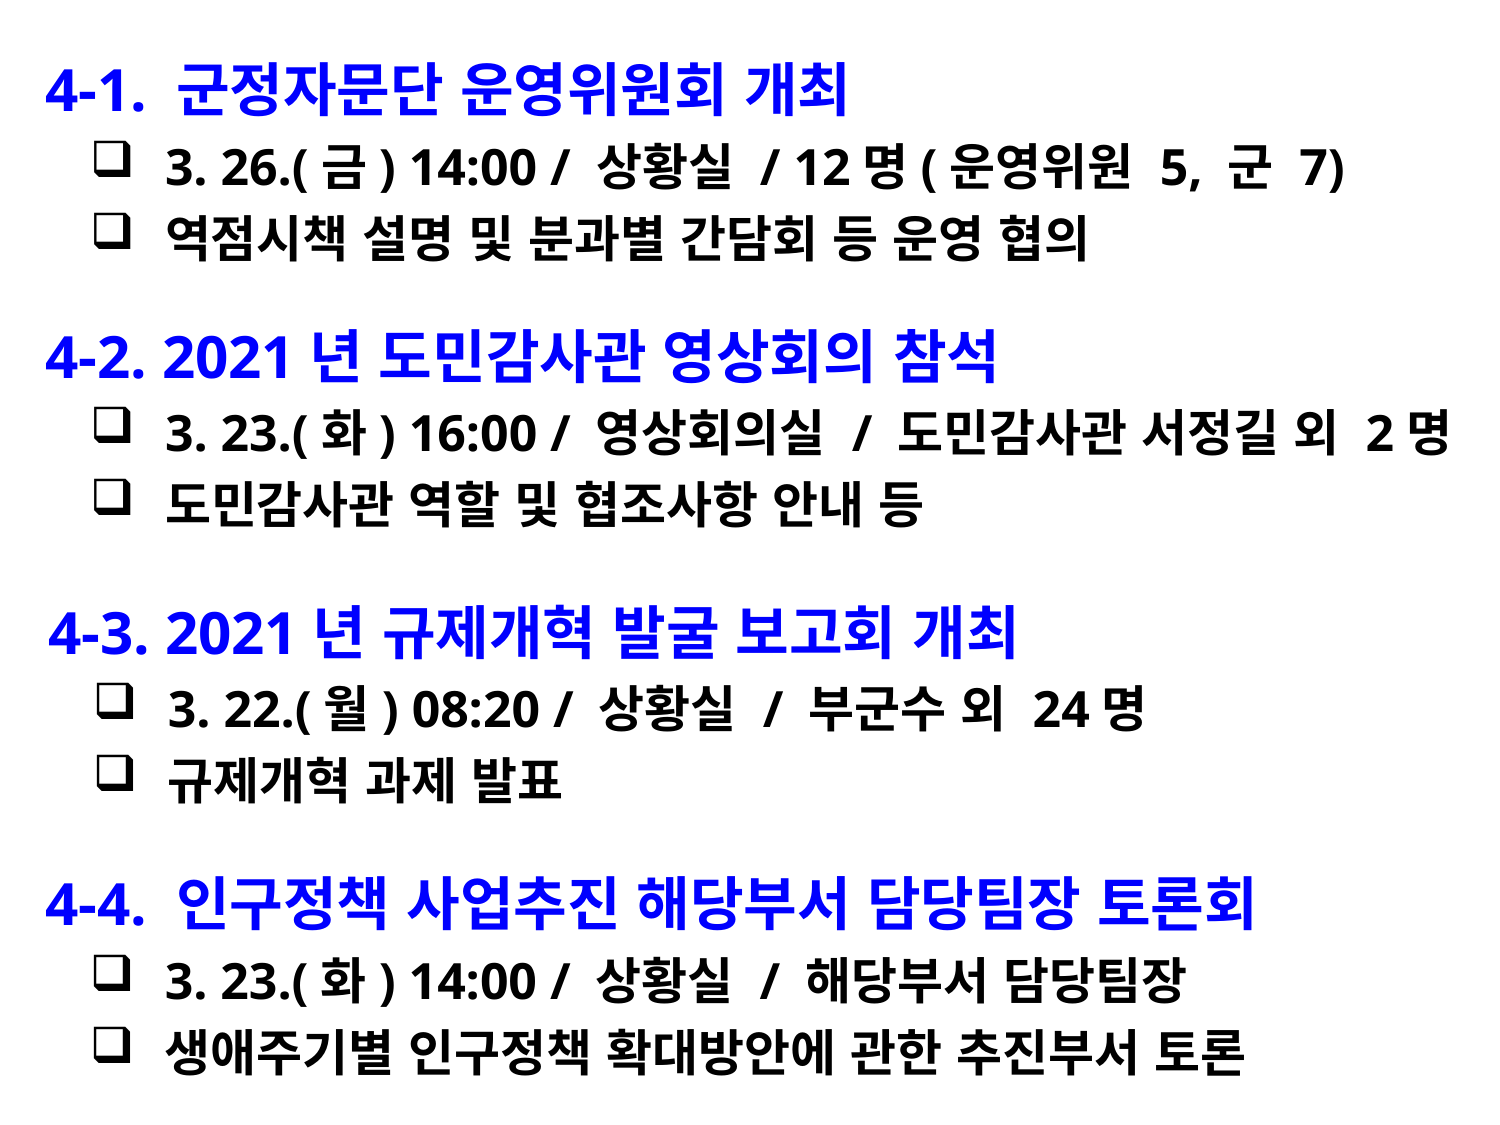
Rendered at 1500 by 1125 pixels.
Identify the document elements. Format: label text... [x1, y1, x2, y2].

text_box 4-2. 2021년 도민감사관 영상회의 참석 3. 23.(화) 16:00 / 영상회의실 / 도민감사관 서정길 외 2명 도민감사관 역할 및 협조사항 안내 등 [0, 290, 1459, 563]
text_box 4-4. 인구정책 사업추진 해당부서 담당팀장 토론회 3. 23.(화) 14:00 / 상황실 / 해당부서 담당팀장 생애주기별 인구정책 확대방안에 관한 추진부서 토론 [0, 845, 1500, 1089]
text_box 4-1. 군정자문단 운영위원회 개최 3. 26.(금) 14:00 / 상황실 / 12명(운영위원 5, 군 7) 역점시책 설명 및 분과별 간담회 등 운영 협의 [0, 31, 1447, 291]
text_box 4-3. 2021년 규제개혁 발굴 보고회 개최 3. 22.(월) 08:20 / 상황실 / 부군수 외 24명 규제개혁 과제 발표 [2, 574, 1500, 818]
